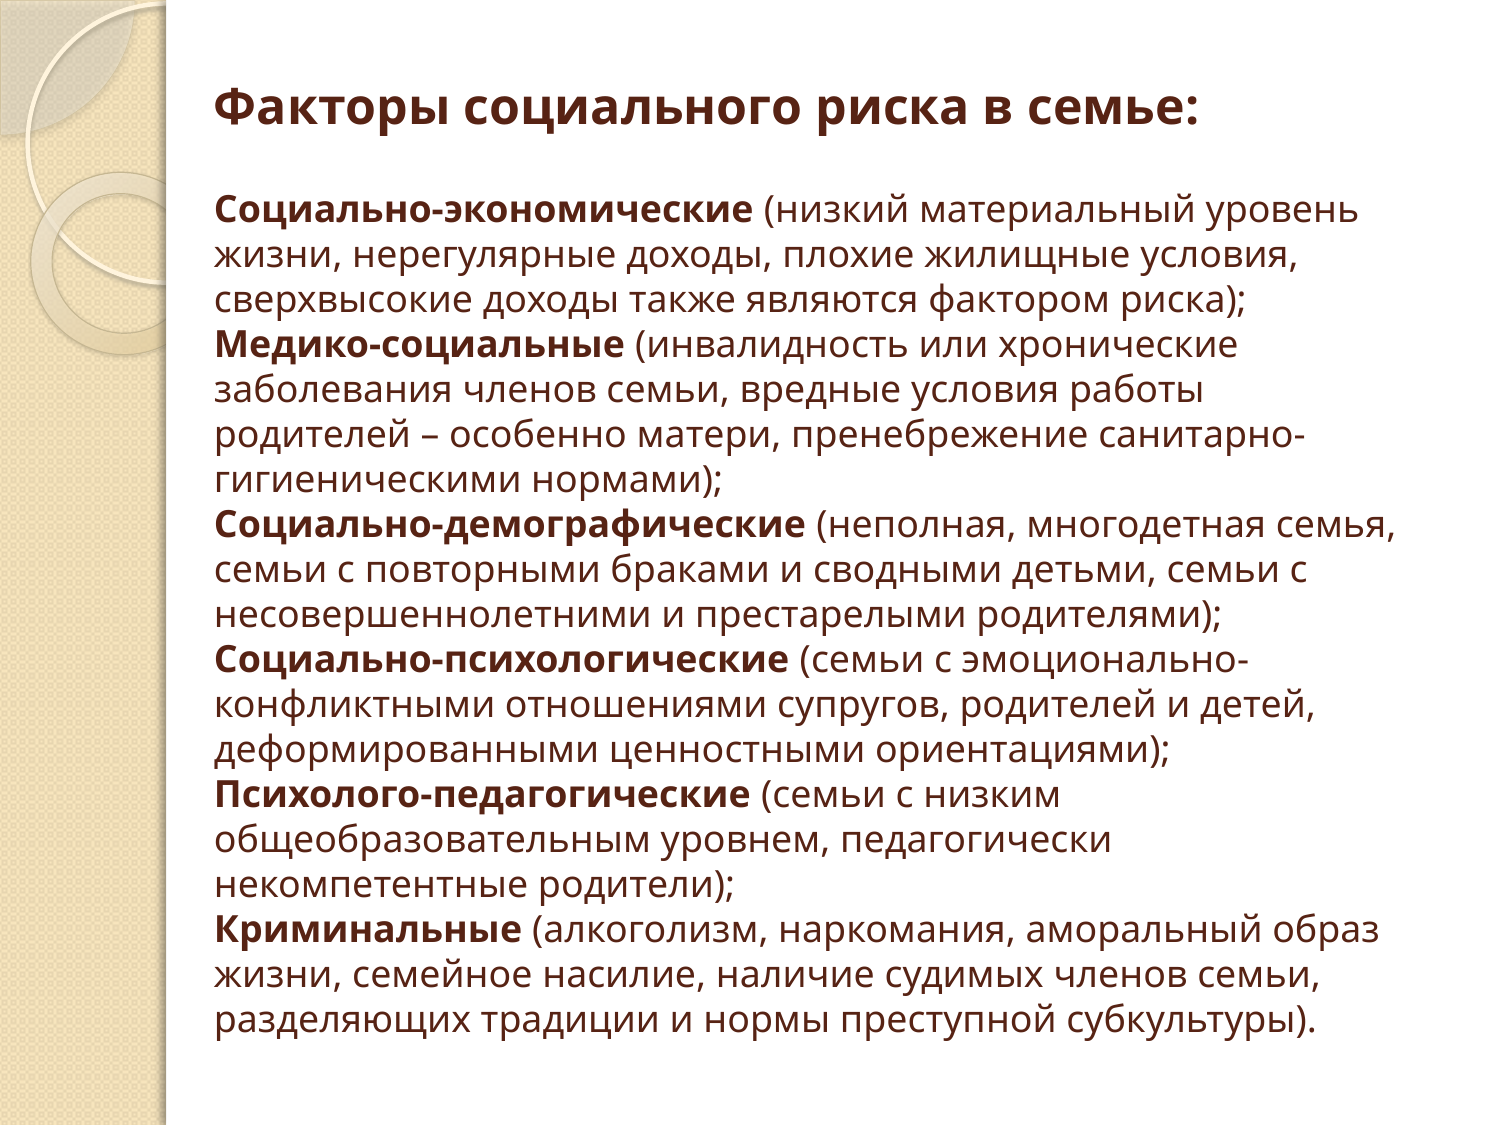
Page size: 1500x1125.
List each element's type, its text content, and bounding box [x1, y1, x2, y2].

title Факторы социального риска в семье: Социально-экономические (низкий материальный уровень жизни, нерегулярные доходы, плохие жилищные условия, сверхвысокие доходы также являются фактором риска); Медико-социальные (инвалидность или хронические заболевания членов семьи, вредные условия работы родителей – особенно матери, пренебрежение санитарно-гигиеническими нормами); Социально-демографические (неполная, многодетная семья, семьи с повторными браками и сводными детьми, семьи с несовершеннолетними и престарелыми родителями); Социально-психологические (семьи с эмоционально-конфликтными отношениями супругов, родителей и детей, деформированными ценностными ориентациями); Психолого-педагогические (семьи с низким общеобразовательным уровнем, педагогически некомпетентные родители); Криминальные (алкоголизм, наркомания, аморальный образ жизни, семейное насилие, наличие судимых членов семьи, разделяющих традиции и нормы преступной субкультуры). [199, 45, 1425, 914]
